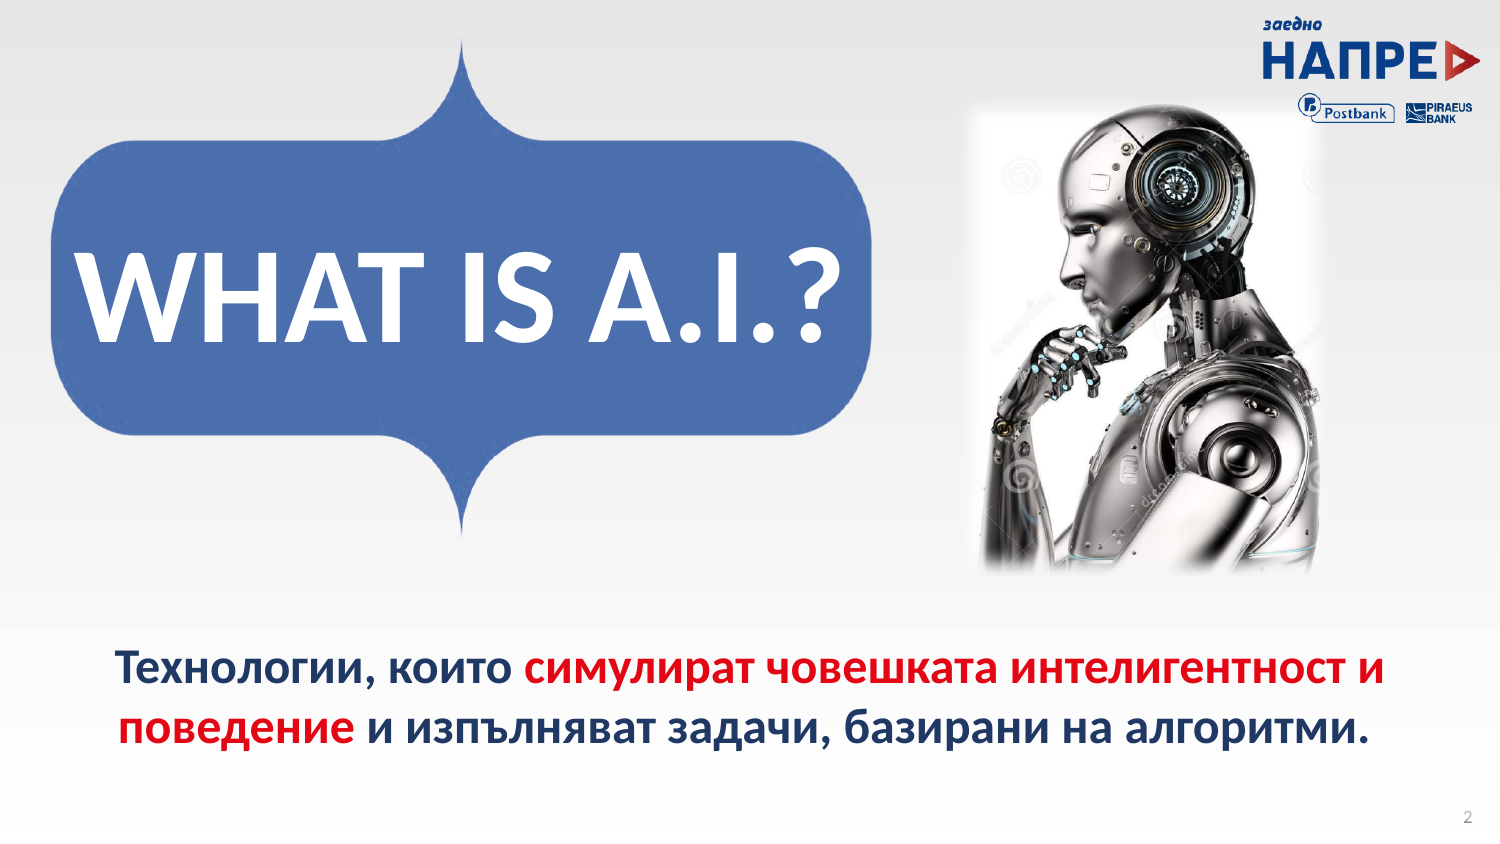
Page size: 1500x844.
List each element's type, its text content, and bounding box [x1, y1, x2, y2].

text_box Технологии, които симулират човешката интелигентност и поведение и изпълняват задачи, базирани на алгоритми. [0, 627, 1500, 819]
slide_number 2 [1150, 819, 1488, 839]
picture [952, 11, 1487, 578]
picture [46, 8, 874, 568]
